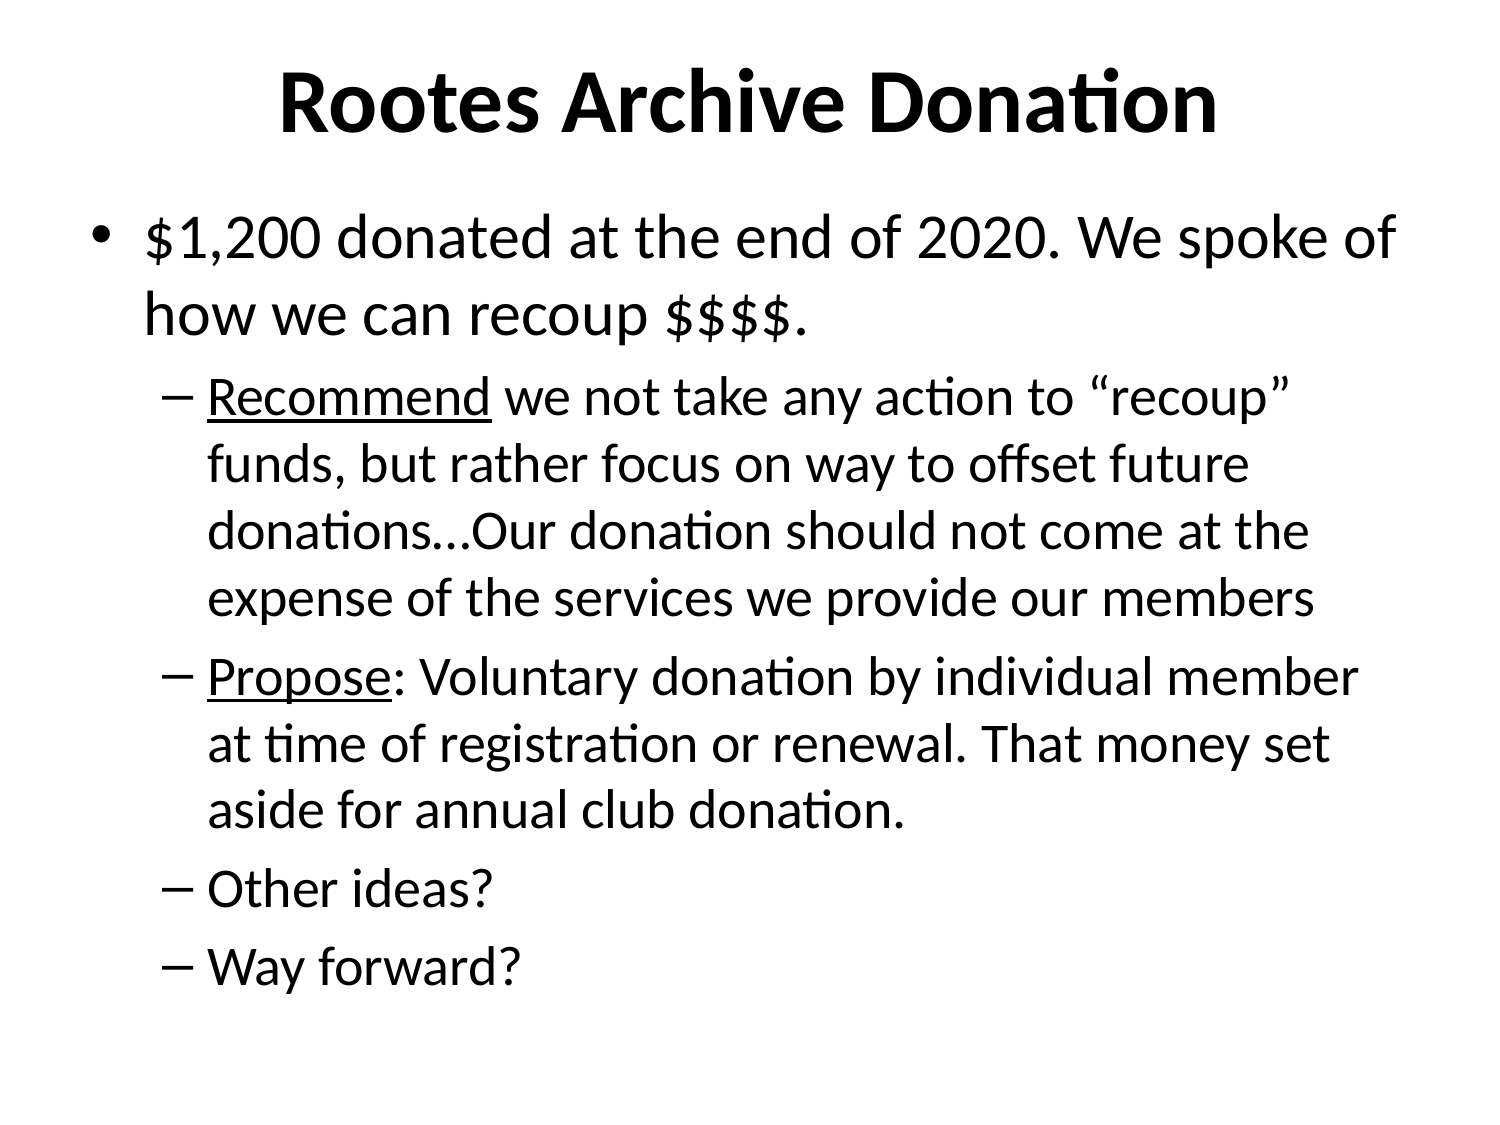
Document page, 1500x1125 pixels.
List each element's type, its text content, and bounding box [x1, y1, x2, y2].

list $1,200 donated at the end of 2020. We spoke of how we can recoup $$$$. Recommend we not take any action to “recoup” funds, but rather focus on way to offset future donations…Our donation should not come at the expense of the services we provide our members Propose: Voluntary donation by individual member at time of registration or renewal. That money set aside for annual club donation. Other ideas? Way forward? [75, 187, 1425, 1005]
title Rootes Archive Donation [75, 24, 1425, 168]
